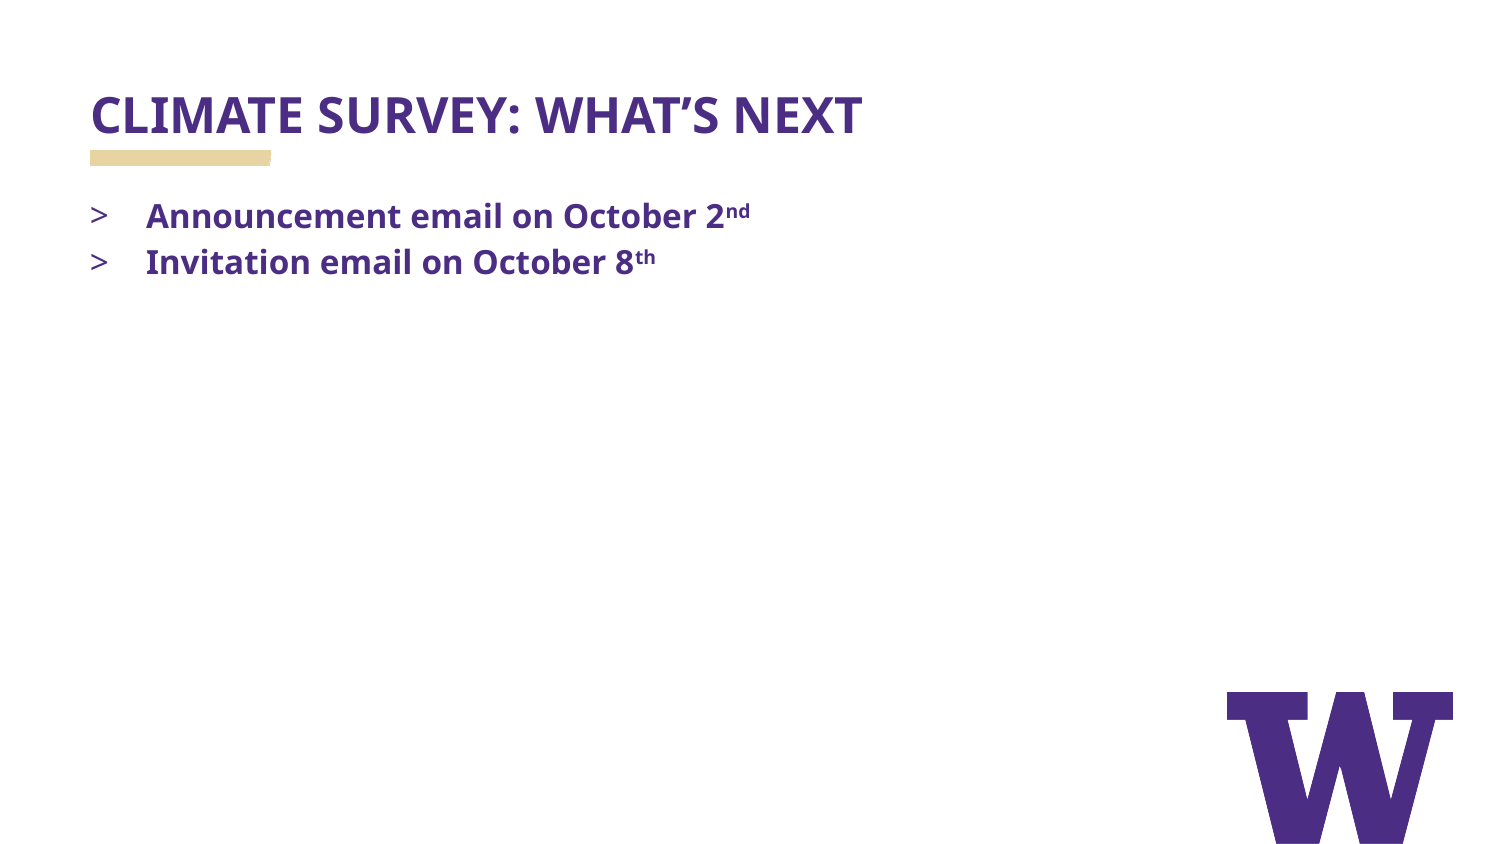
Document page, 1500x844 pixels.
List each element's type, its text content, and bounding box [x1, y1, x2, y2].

list Announcement email on October 2nd Invitation email on October 8th [75, 187, 1425, 653]
title CLIMATE SURVEY: WHAT’S NEXT [75, 60, 1426, 151]
picture [1227, 692, 1453, 844]
